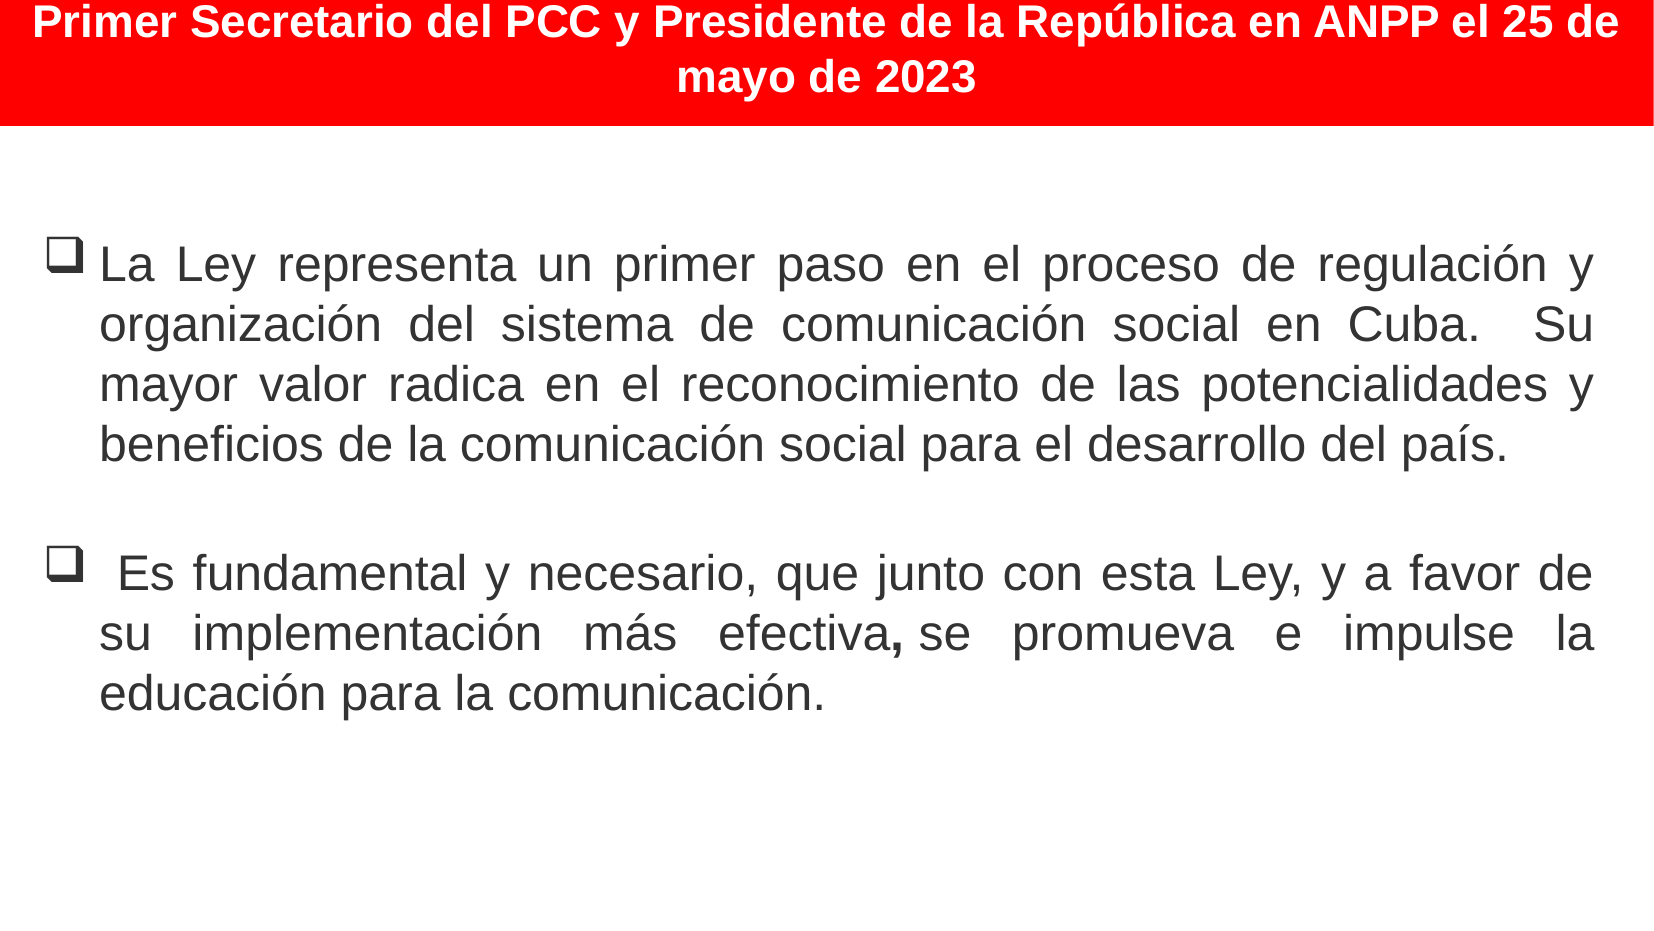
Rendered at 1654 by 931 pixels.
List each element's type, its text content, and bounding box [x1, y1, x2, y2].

text_box Primer Secretario del PCC y Presidente de la República en ANPP el 25 de mayo de 2023 [0, 0, 1654, 128]
text_box La Ley representa un primer paso en el proceso de regulación y organización del sistema de comunicación social en Cuba. Su mayor valor radica en el reconocimiento de las potencialidades y beneficios de la comunicación social para el desarrollo del país. Es fundamental y necesario, que junto con esta Ley, y a favor de su implementación más efectiva, se promueva e impulse la educación para la comunicación. [28, 223, 1610, 729]
